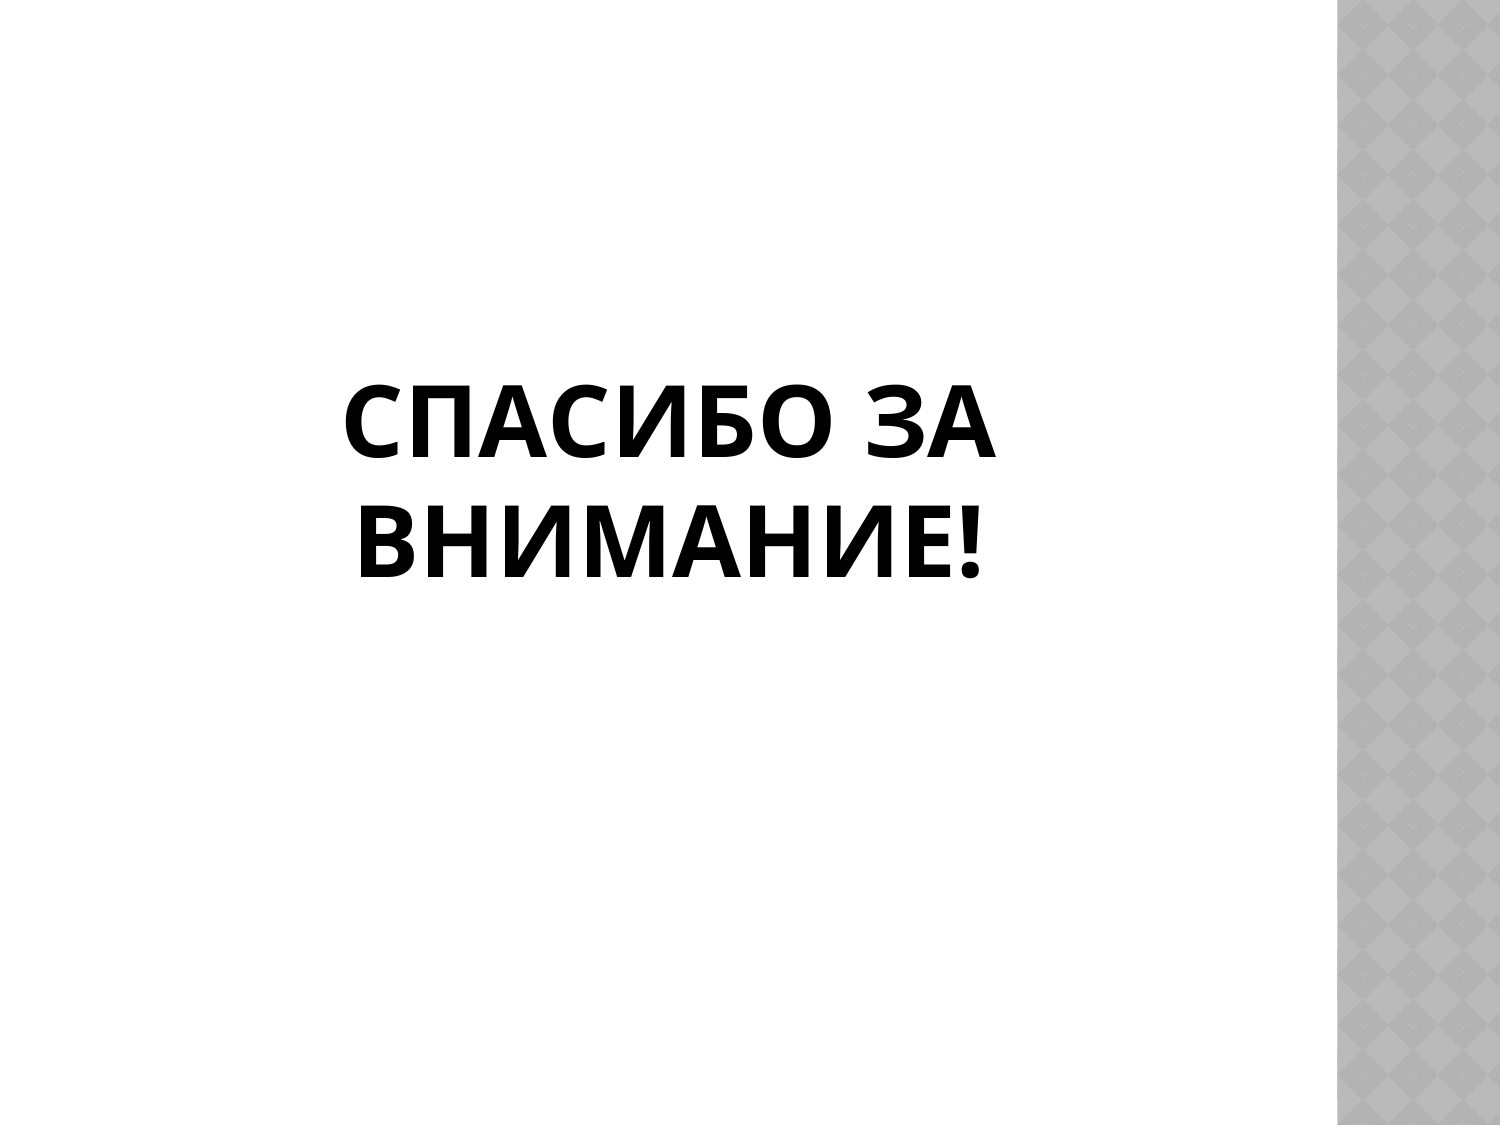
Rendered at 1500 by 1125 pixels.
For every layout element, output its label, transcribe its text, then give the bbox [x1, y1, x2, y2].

title Спасибо за внимание! [75, 398, 1263, 598]
